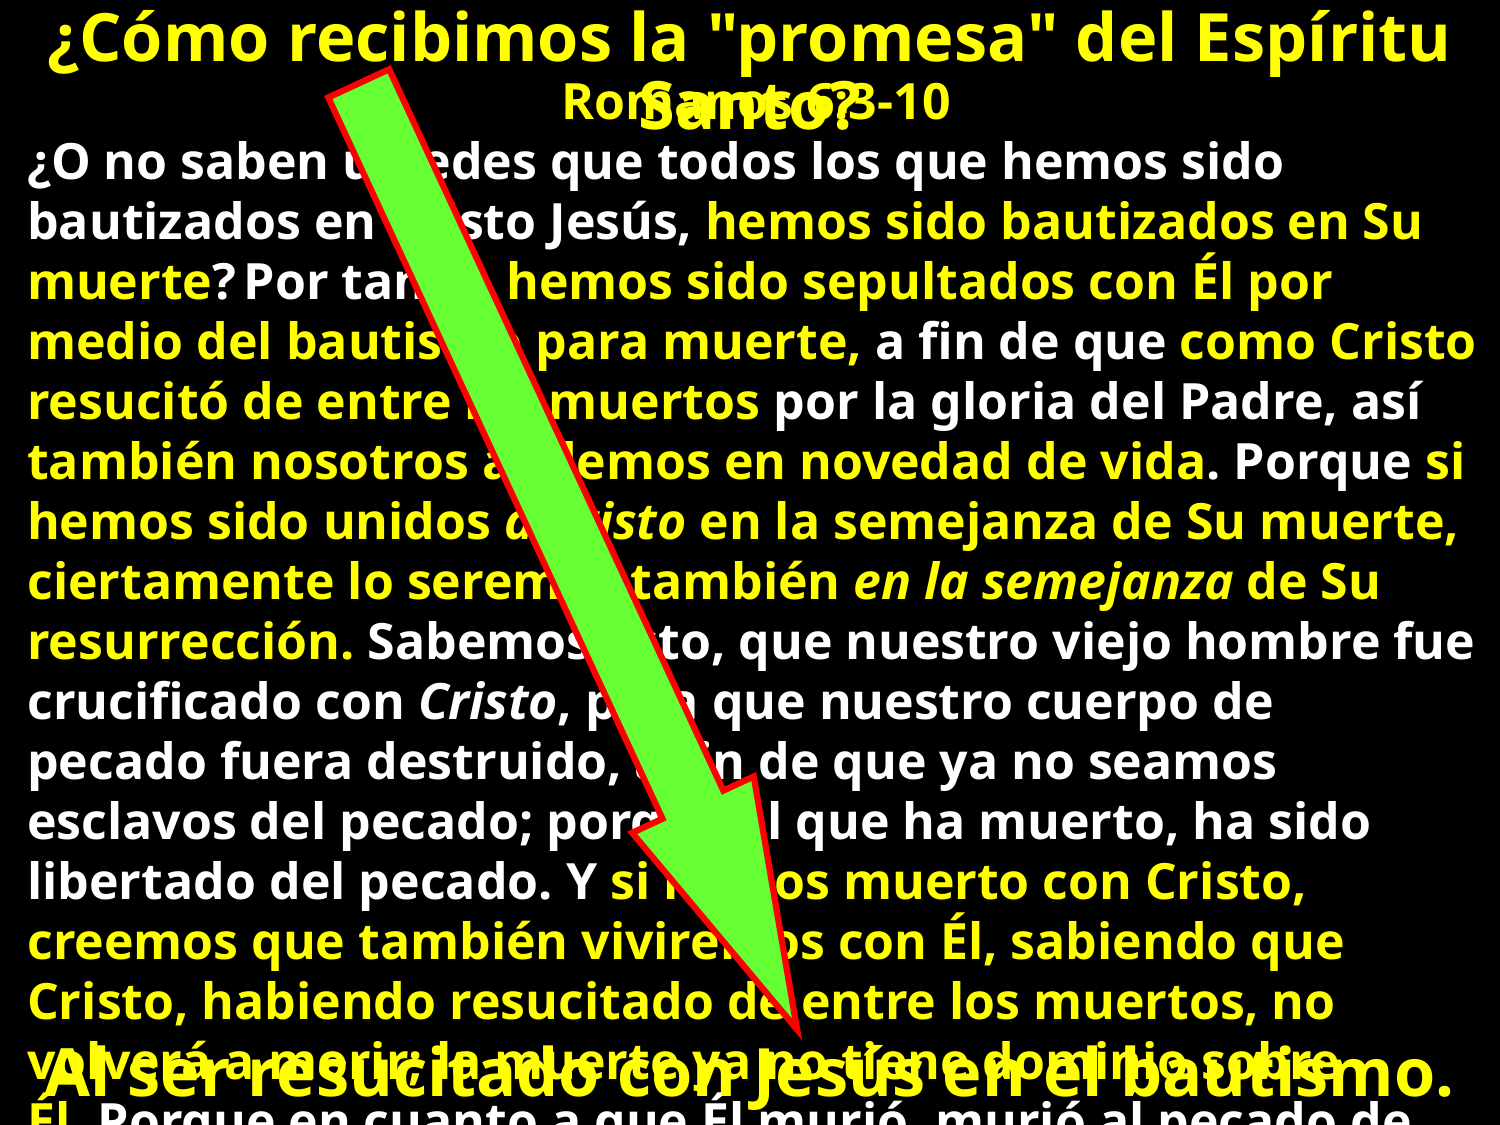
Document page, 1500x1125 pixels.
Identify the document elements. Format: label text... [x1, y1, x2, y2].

text_box Romanos 6:3-10 ¿O no saben ustedes que todos los que hemos sido bautizados en Cristo Jesús, hemos sido bautizados en Su muerte? Por tanto, hemos sido sepultados con Él por medio del bautismo para muerte, a fin de que como Cristo resucitó de entre los muertos por la gloria del Padre, así también nosotros andemos en novedad de vida. Porque si hemos sido unidos a Cristo en la semejanza de Su muerte, ciertamente lo seremos también en la semejanza de Su resurrección. Sabemos esto, que nuestro viejo hombre fue crucificado con Cristo, para que nuestro cuerpo de pecado fuera destruido, a fin de que ya no seamos esclavos del pecado; porque el que ha muerto, ha sido libertado del pecado. Y si hemos muerto con Cristo, creemos que también viviremos con Él, sabiendo que Cristo, habiendo resucitado de entre los muertos, no volverá a morir; la muerte ya no tiene dominio sobre Él. Porque en cuanto a que Él murió, murió al pecado de una vez para siempre; pero en cuanto Él vive, vive para Dios. [12, 62, 1500, 1034]
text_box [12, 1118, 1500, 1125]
text_box [328, 69, 798, 1030]
text_box Al ser resucitado con Jesús en el bautismo. [0, 1034, 1500, 1118]
text_box ¿Cómo recibimos la "promesa" del Espíritu Santo? [0, 0, 1500, 151]
